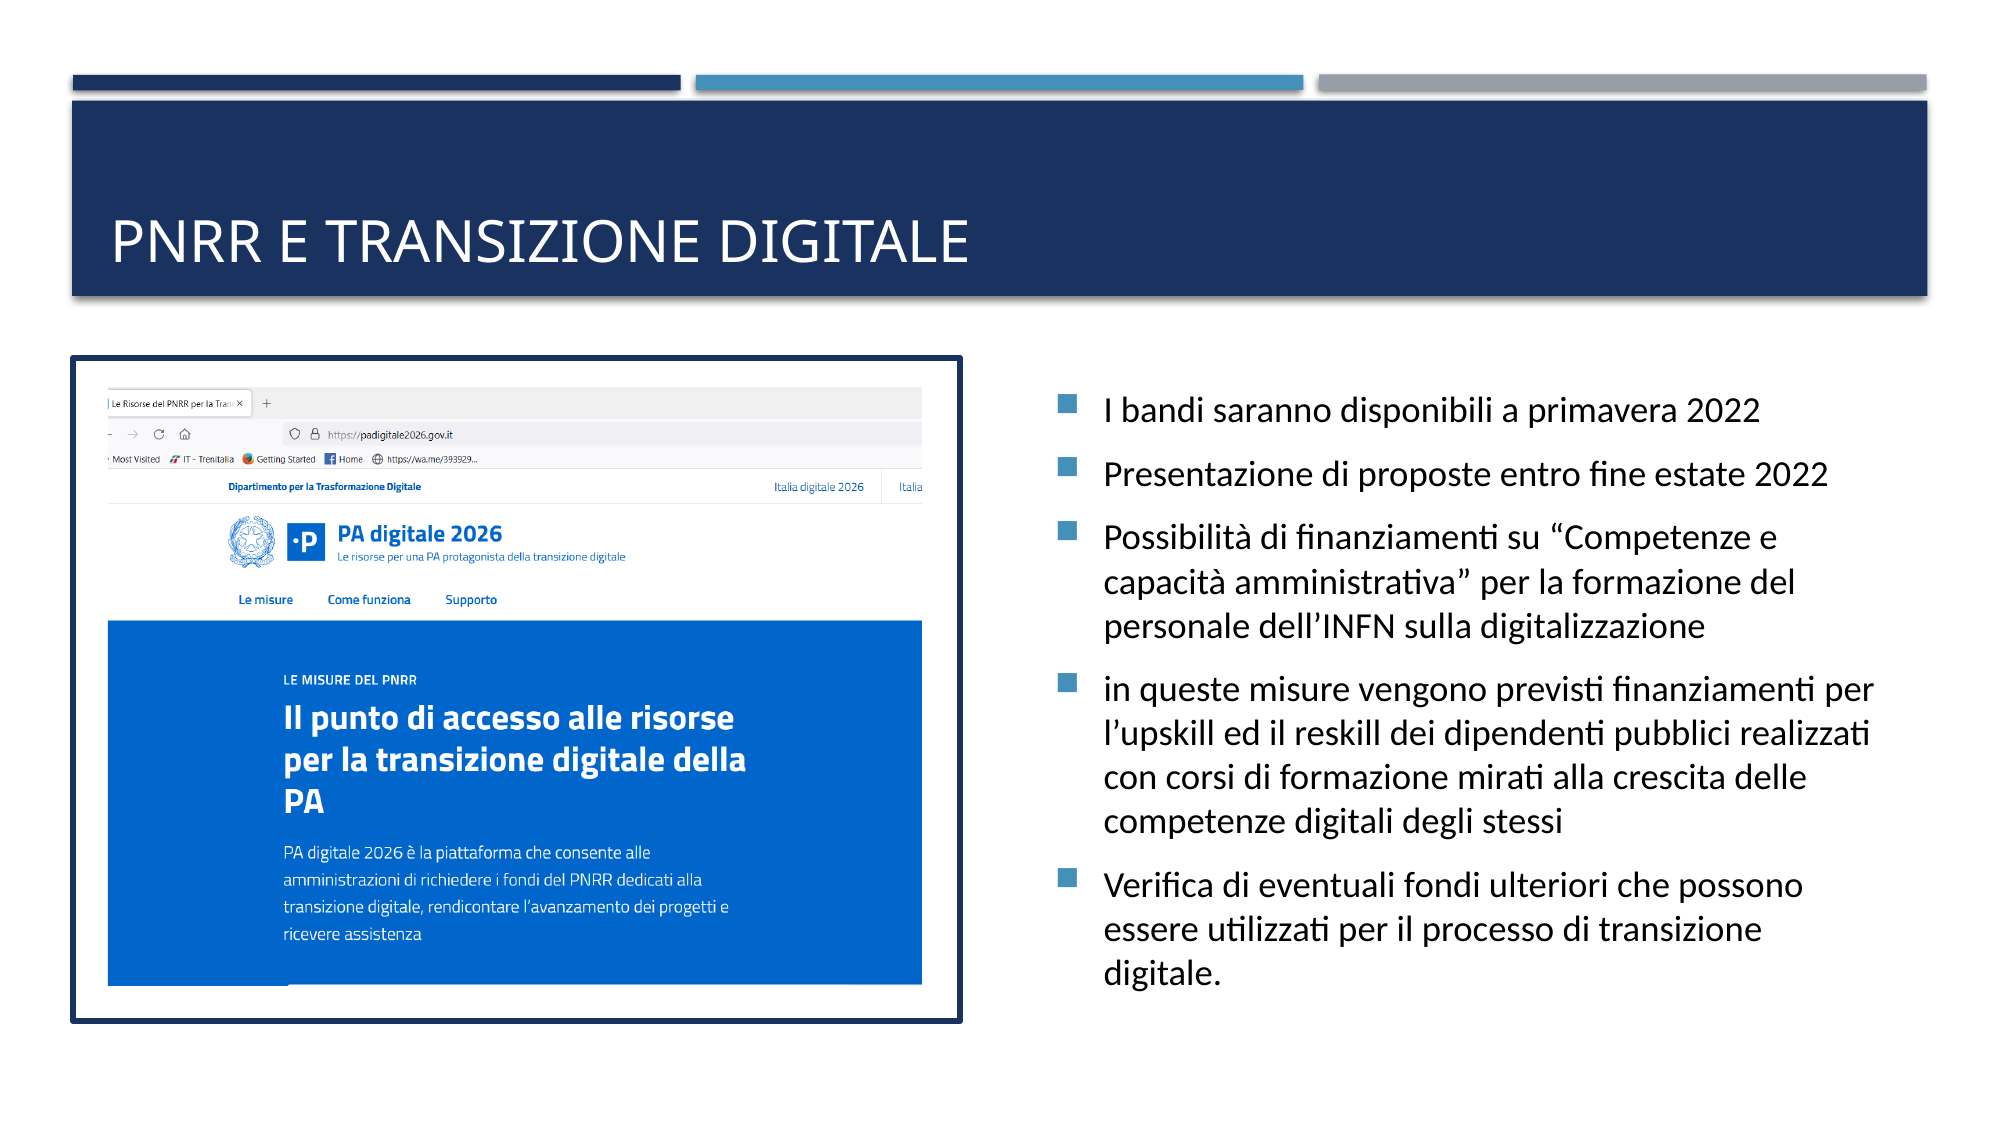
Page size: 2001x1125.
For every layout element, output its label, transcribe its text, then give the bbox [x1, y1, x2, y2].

text_box [71, 356, 962, 1023]
picture [107, 386, 923, 987]
list I bandi saranno disponibili a primavera 2022 Presentazione di proposte entro fine estate 2022 Possibilità di finanziamenti su “Competenze e capacità amministrativa” per la formazione del personale dell’INFN sulla digitalizzazione in queste misure vengono previsti finanziamenti per l’upskill ed il reskill dei dipendenti pubblici realizzati con corsi di formazione mirati alla crescita delle competenze digitali degli stessi Verifica di eventuali fondi ulteriori che possono essere utilizzati per il processo di transizione digitale. [1039, 357, 1905, 1022]
title PNRR e Transizione digitale [95, 115, 1905, 282]
